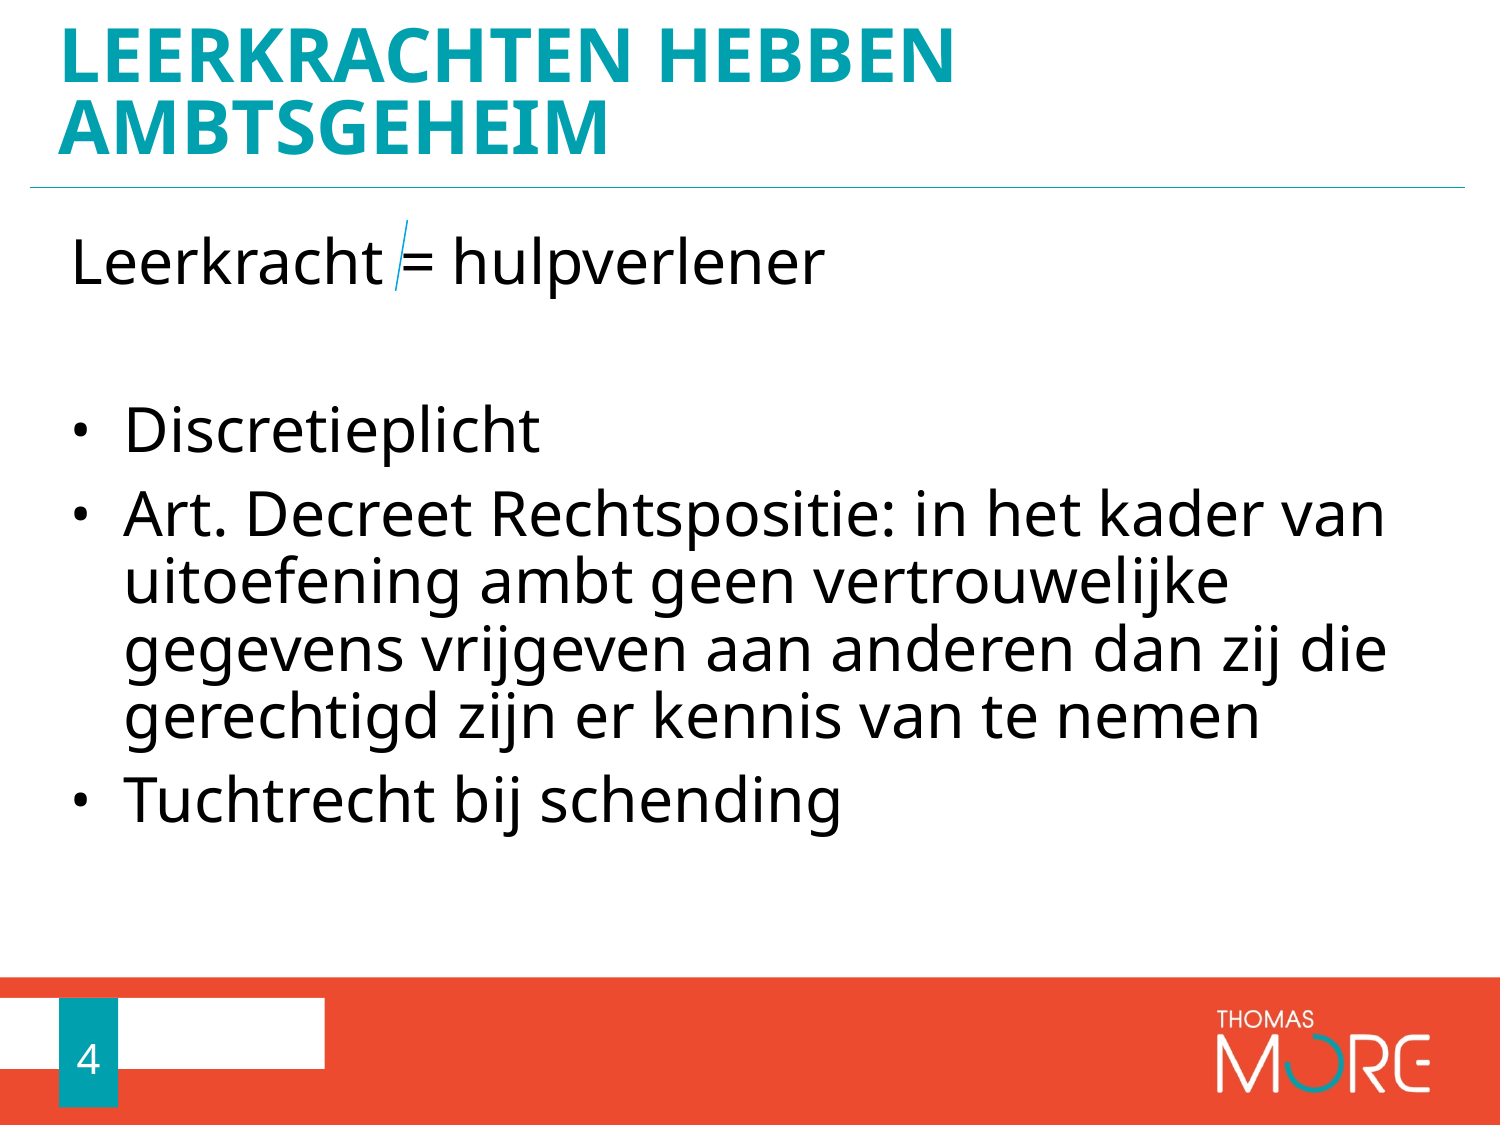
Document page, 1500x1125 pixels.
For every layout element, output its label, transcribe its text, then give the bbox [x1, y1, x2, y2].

title Leerkrachten hebben ambtsgeheim [0, 0, 1500, 188]
picture [1187, 980, 1459, 1122]
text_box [395, 219, 408, 291]
list Leerkracht = hulpverlener Discretieplicht Art. Decreet Rechtspositie: in het kader van uitoefening ambt geen vertrouwelijke gegevens vrijgeven aan anderen dan zij die gerechtigd zijn er kennis van te nemen Tuchtrecht bij schending [0, 188, 1500, 916]
slide_number 4 [59, 998, 119, 1108]
